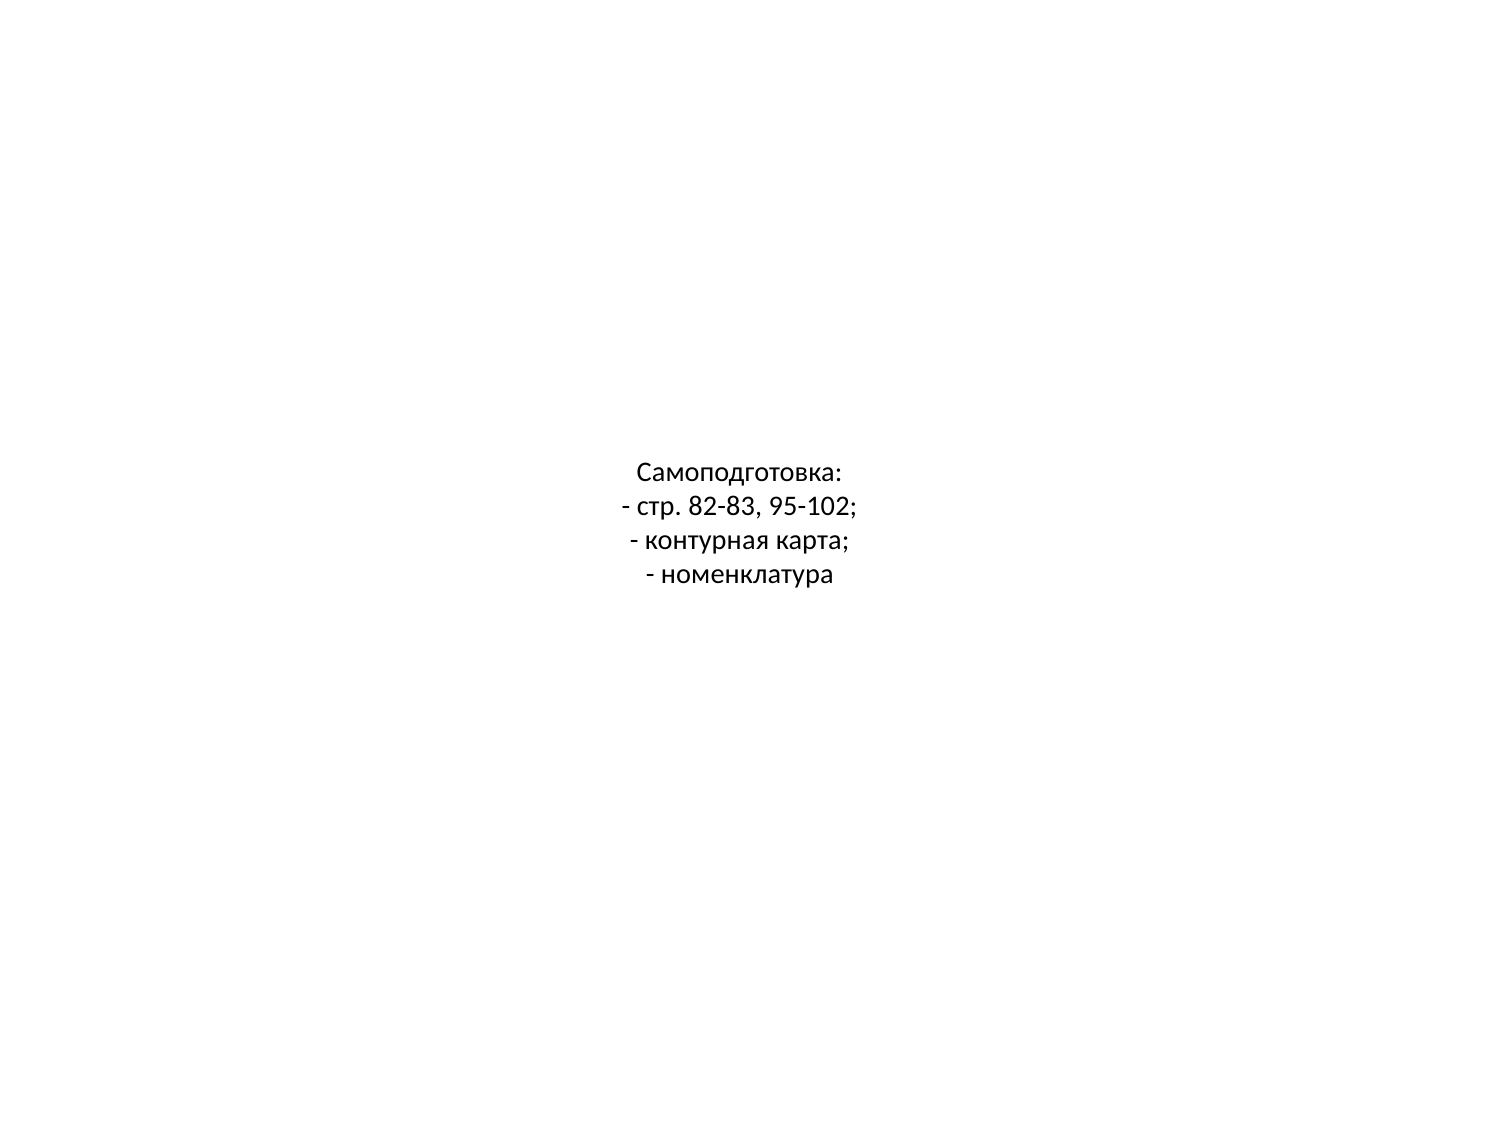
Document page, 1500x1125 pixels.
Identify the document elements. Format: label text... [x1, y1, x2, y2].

title Самоподготовка: - стр. 82-83, 95-102; - контурная карта; - номенклатура [64, 444, 1415, 632]
